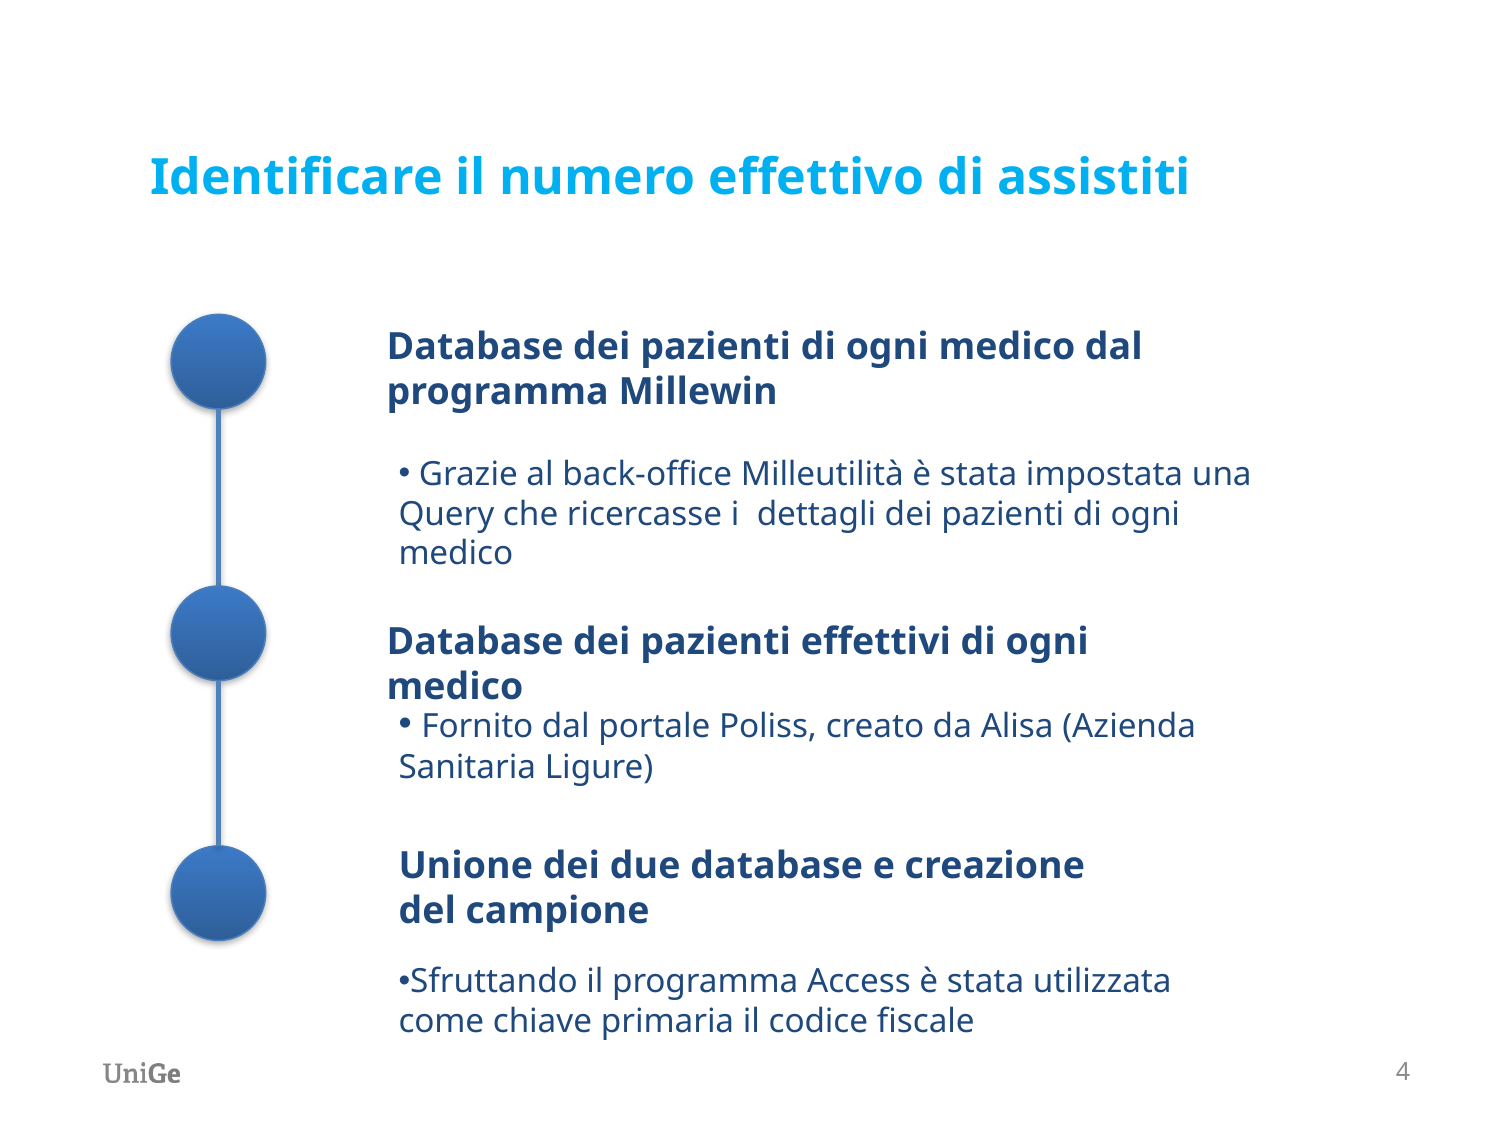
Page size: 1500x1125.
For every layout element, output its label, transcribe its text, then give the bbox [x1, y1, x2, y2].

slide_number 4 [1074, 1042, 1425, 1103]
text_box [170, 585, 267, 682]
text_box Identificare il numero effettivo di assistiti [135, 137, 1258, 212]
text_box [170, 845, 267, 942]
text_box Database dei pazienti effettivi di ogni medico [371, 609, 1247, 715]
text_box Database dei pazienti di ogni medico dal programma Millewin [371, 314, 1329, 420]
text_box Fornito dal portale Poliss, creato da Alisa (Azienda Sanitaria Ligure) [383, 692, 1282, 792]
text_box Unione dei due database e creazione del campione [383, 834, 1152, 939]
text_box Sfruttando il programma Access è stata utilizzata come chiave primaria il codice fiscale [383, 952, 1199, 1047]
text_box [170, 313, 267, 410]
text_box Grazie al back-office Milleutilità è stata impostata una Query che ricercasse i dettagli dei pazienti di ogni medico [383, 444, 1317, 579]
